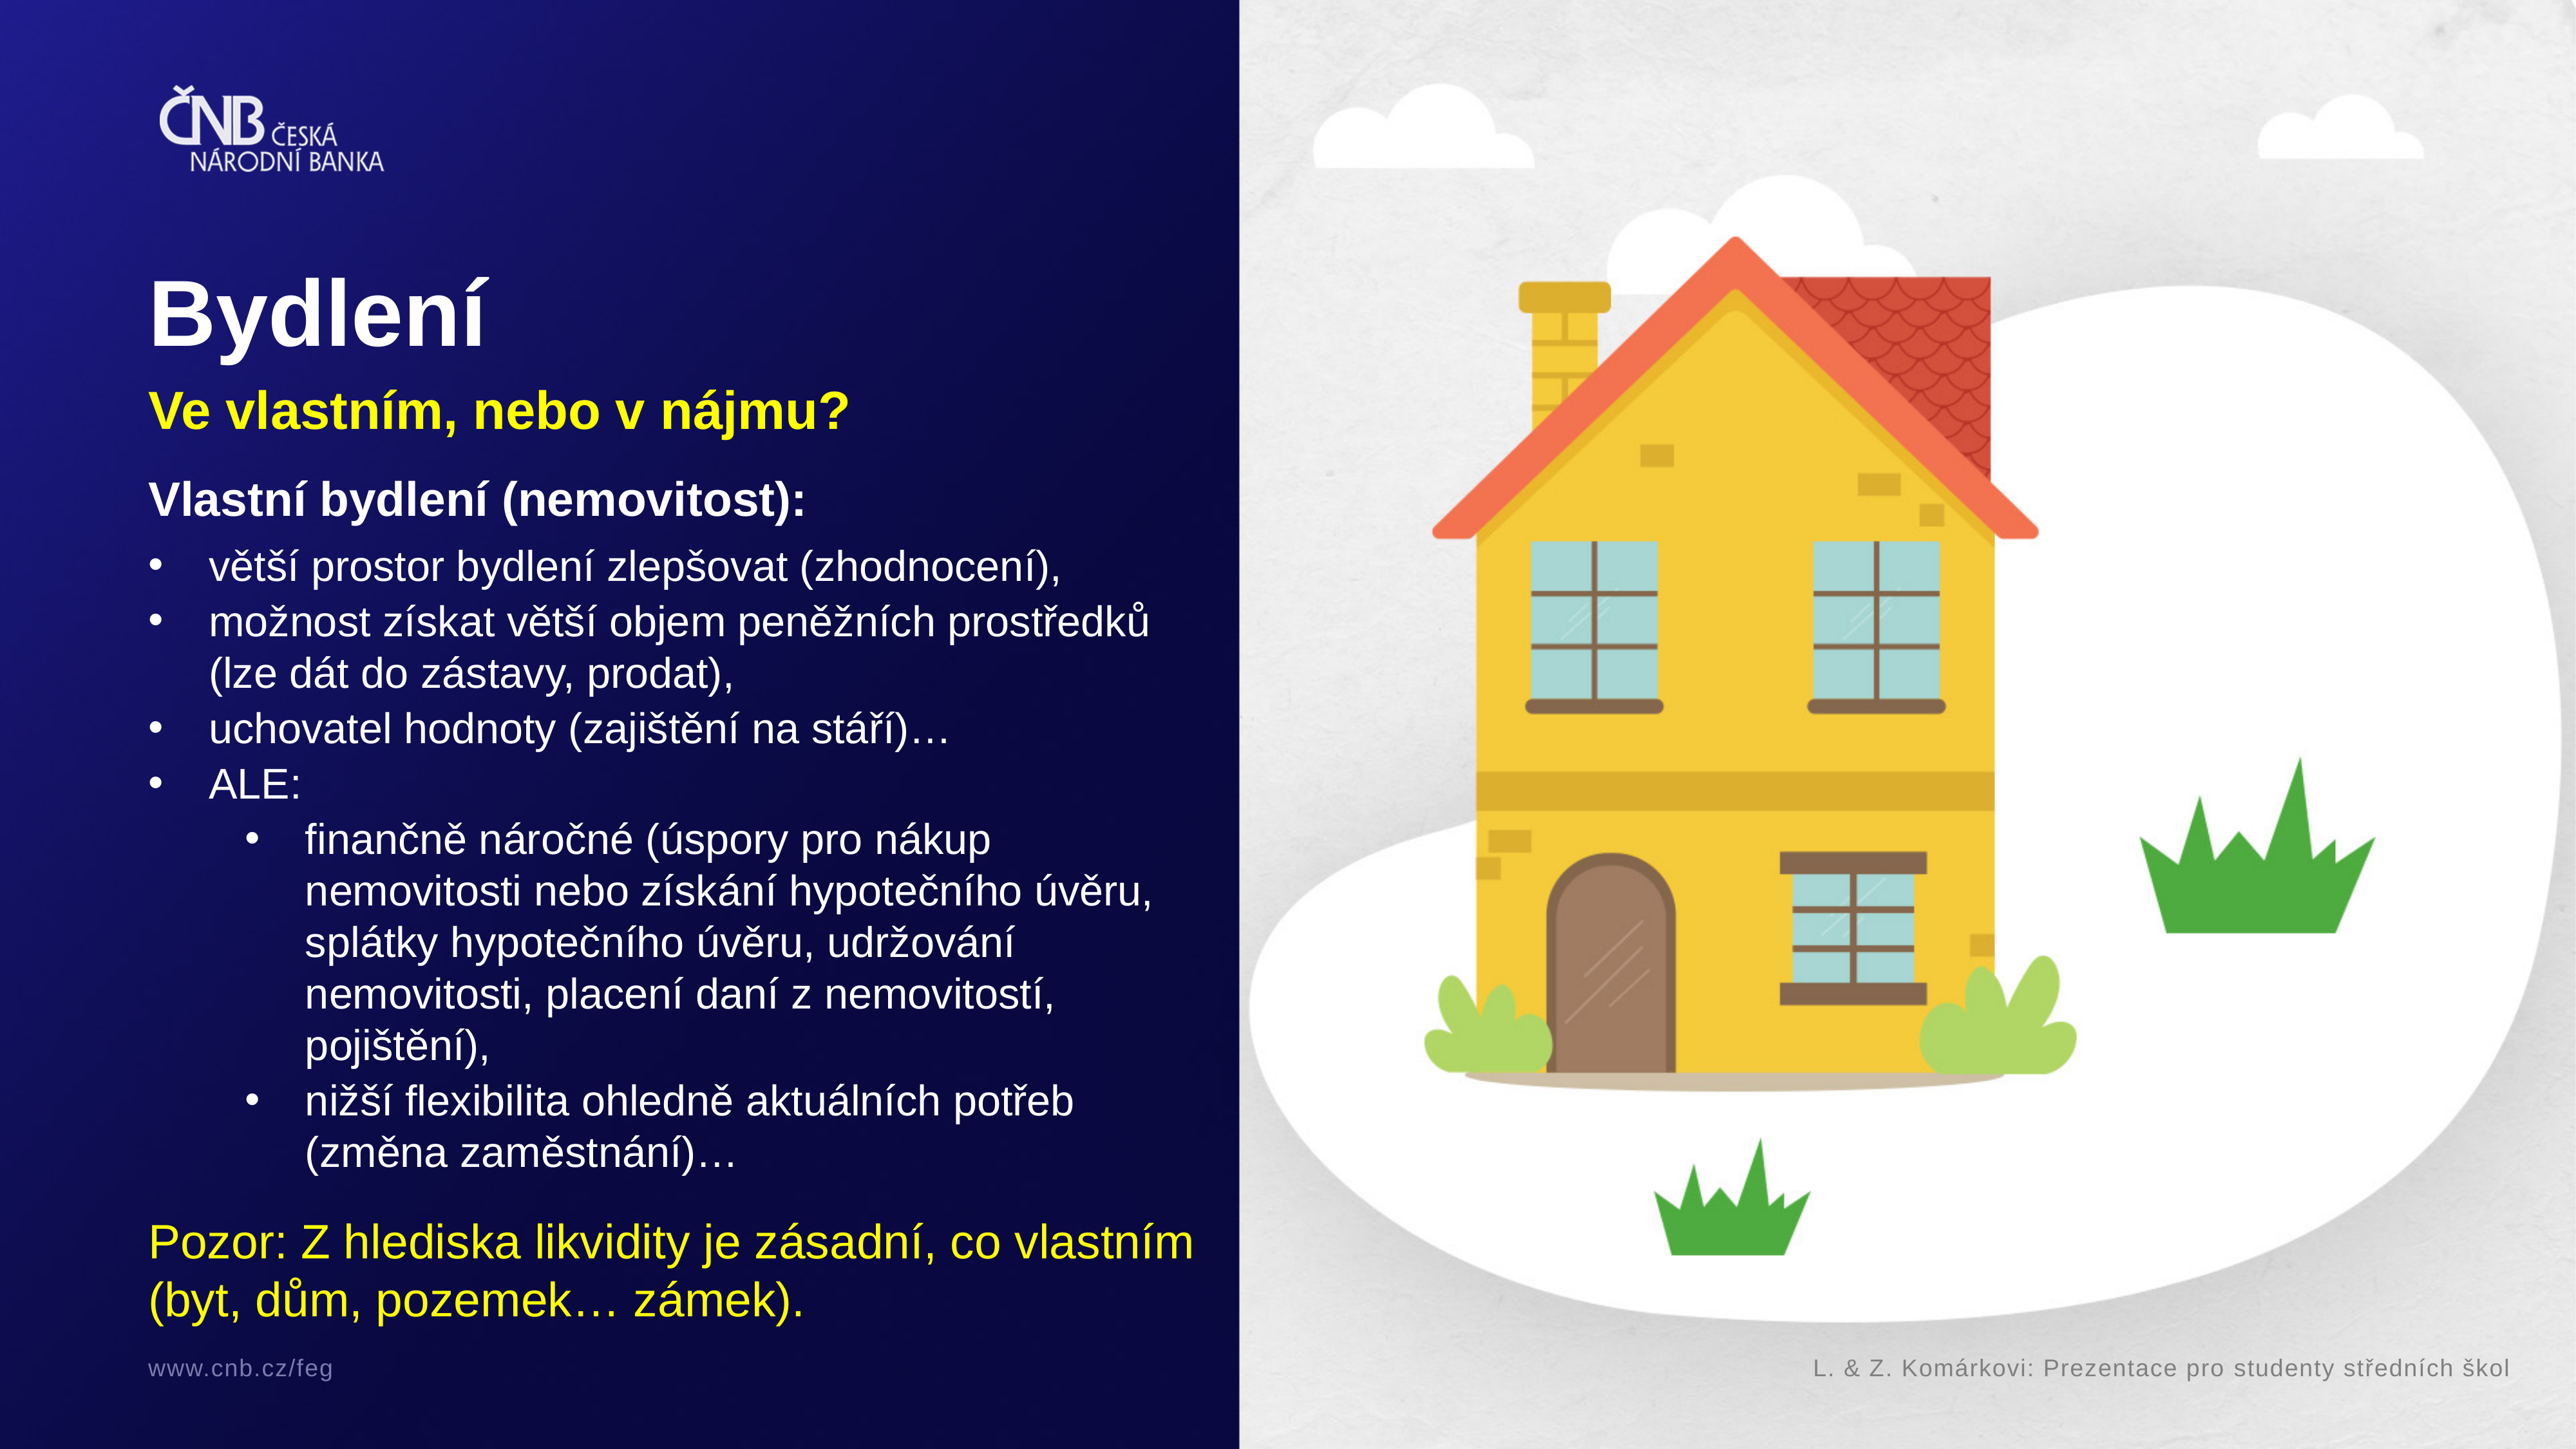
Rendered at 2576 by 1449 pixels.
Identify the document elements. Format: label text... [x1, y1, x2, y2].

text_box Bydlení [138, 247, 1238, 370]
text_box Vlastní bydlení (nemovitost): větší prostor bydlení zlepšovat (zhodnocení), možnost získat větší objem peněžních prostředků (lze dát do zástavy, prodat), uchovatel hodnoty (zajištění na stáří)… ALE: finančně náročné (úspory pro nákup nemovitosti nebo získání hypotečního úvěru, splátky hypotečního úvěru, udržování nemovitosti, placení daní z nemovitostí, pojištění), nižší flexibilita ohledně aktuálních potřeb (změna zaměstnání)… [138, 463, 1226, 1181]
picture [0, 0, 2576, 1449]
text_box L. & Z. Komárkovi: Prezentace pro studenty středních škol [1469, 1347, 2520, 1387]
text_box www.cnb.cz/feg [138, 1347, 612, 1387]
text_box Pozor: Z hlediska likvidity je zásadní, co vlastním (byt, dům, pozemek… zámek). [138, 1206, 1215, 1331]
text_box Ve vlastním, nebo v nájmu? [138, 361, 1226, 445]
